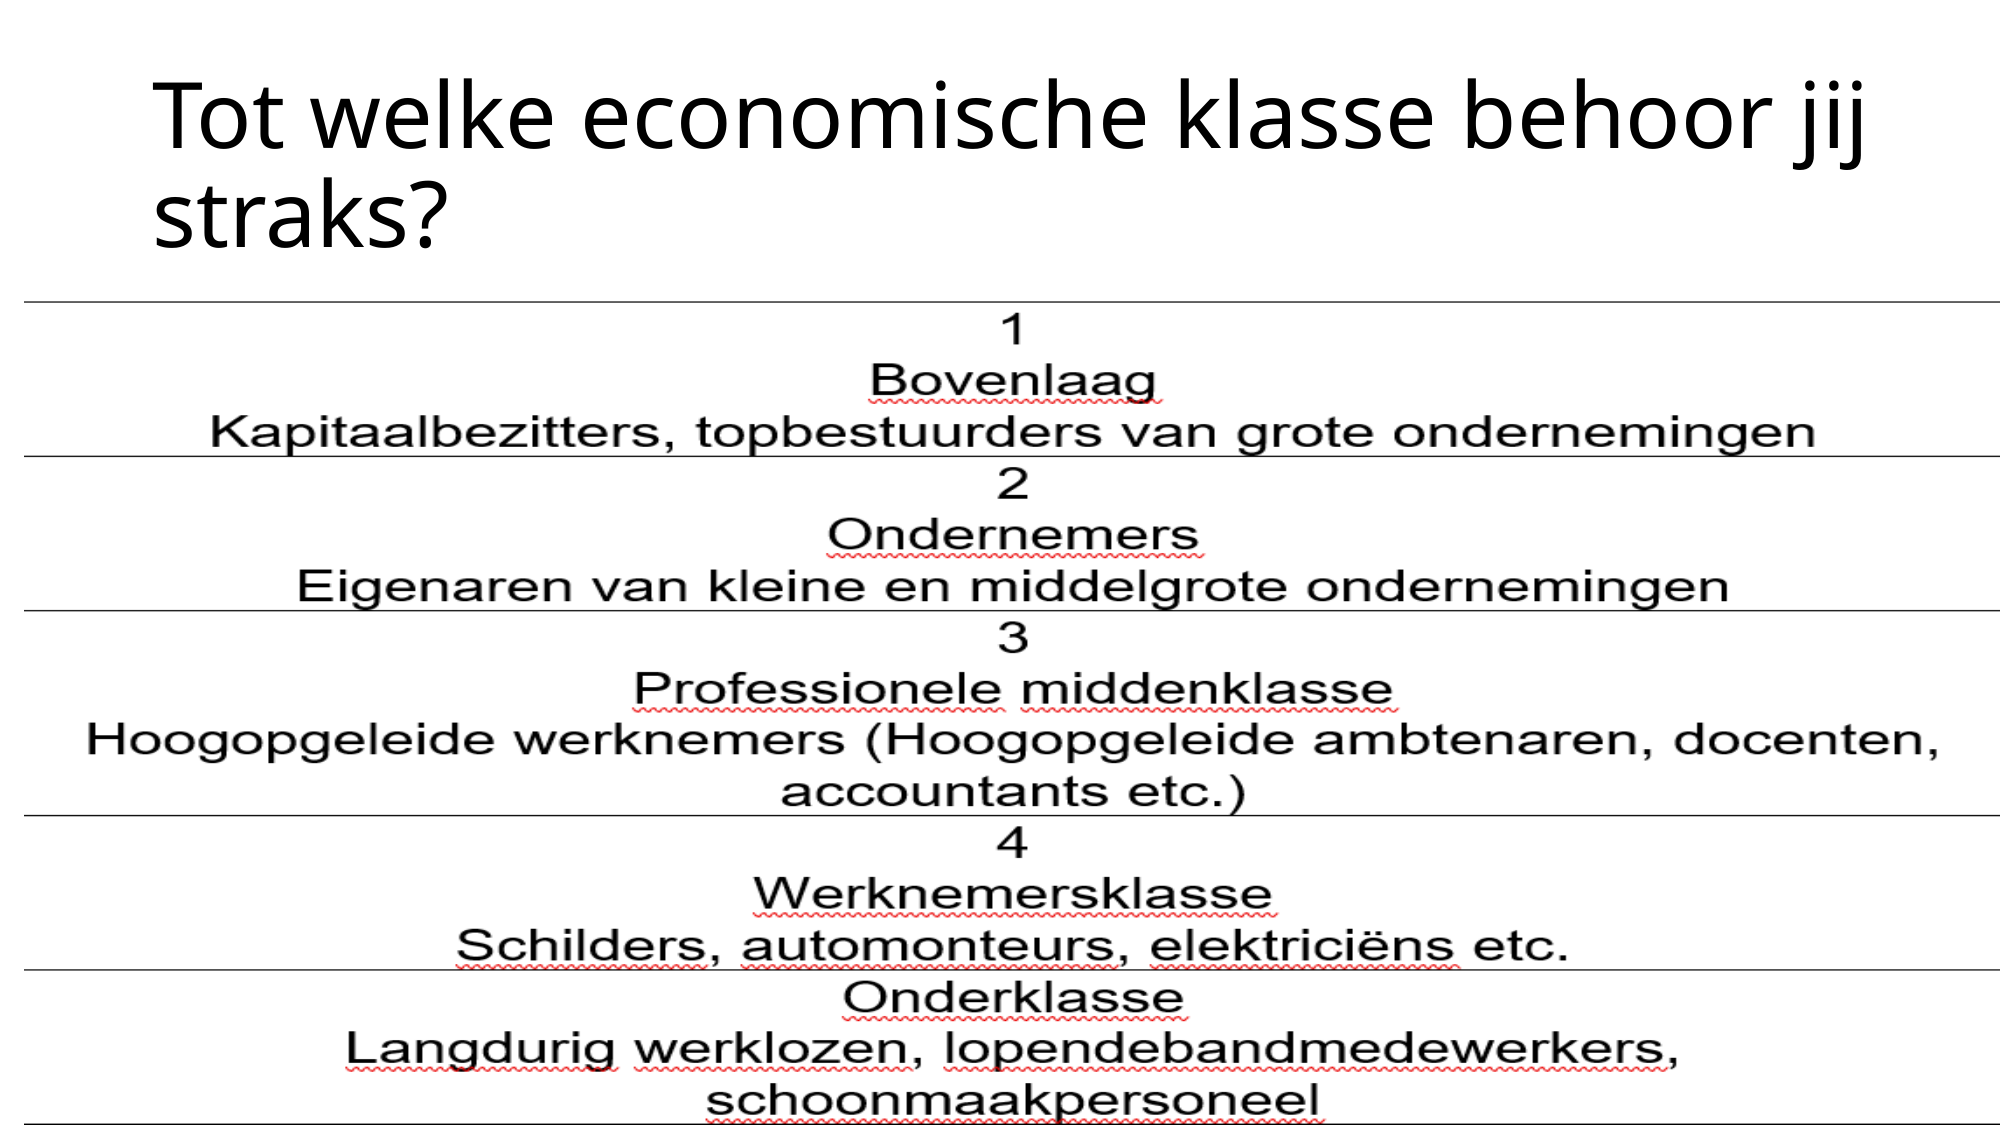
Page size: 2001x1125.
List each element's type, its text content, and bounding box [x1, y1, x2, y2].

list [24, 299, 2000, 1125]
title Tot welke economische klasse behoor jij straks? [137, 59, 1941, 278]
